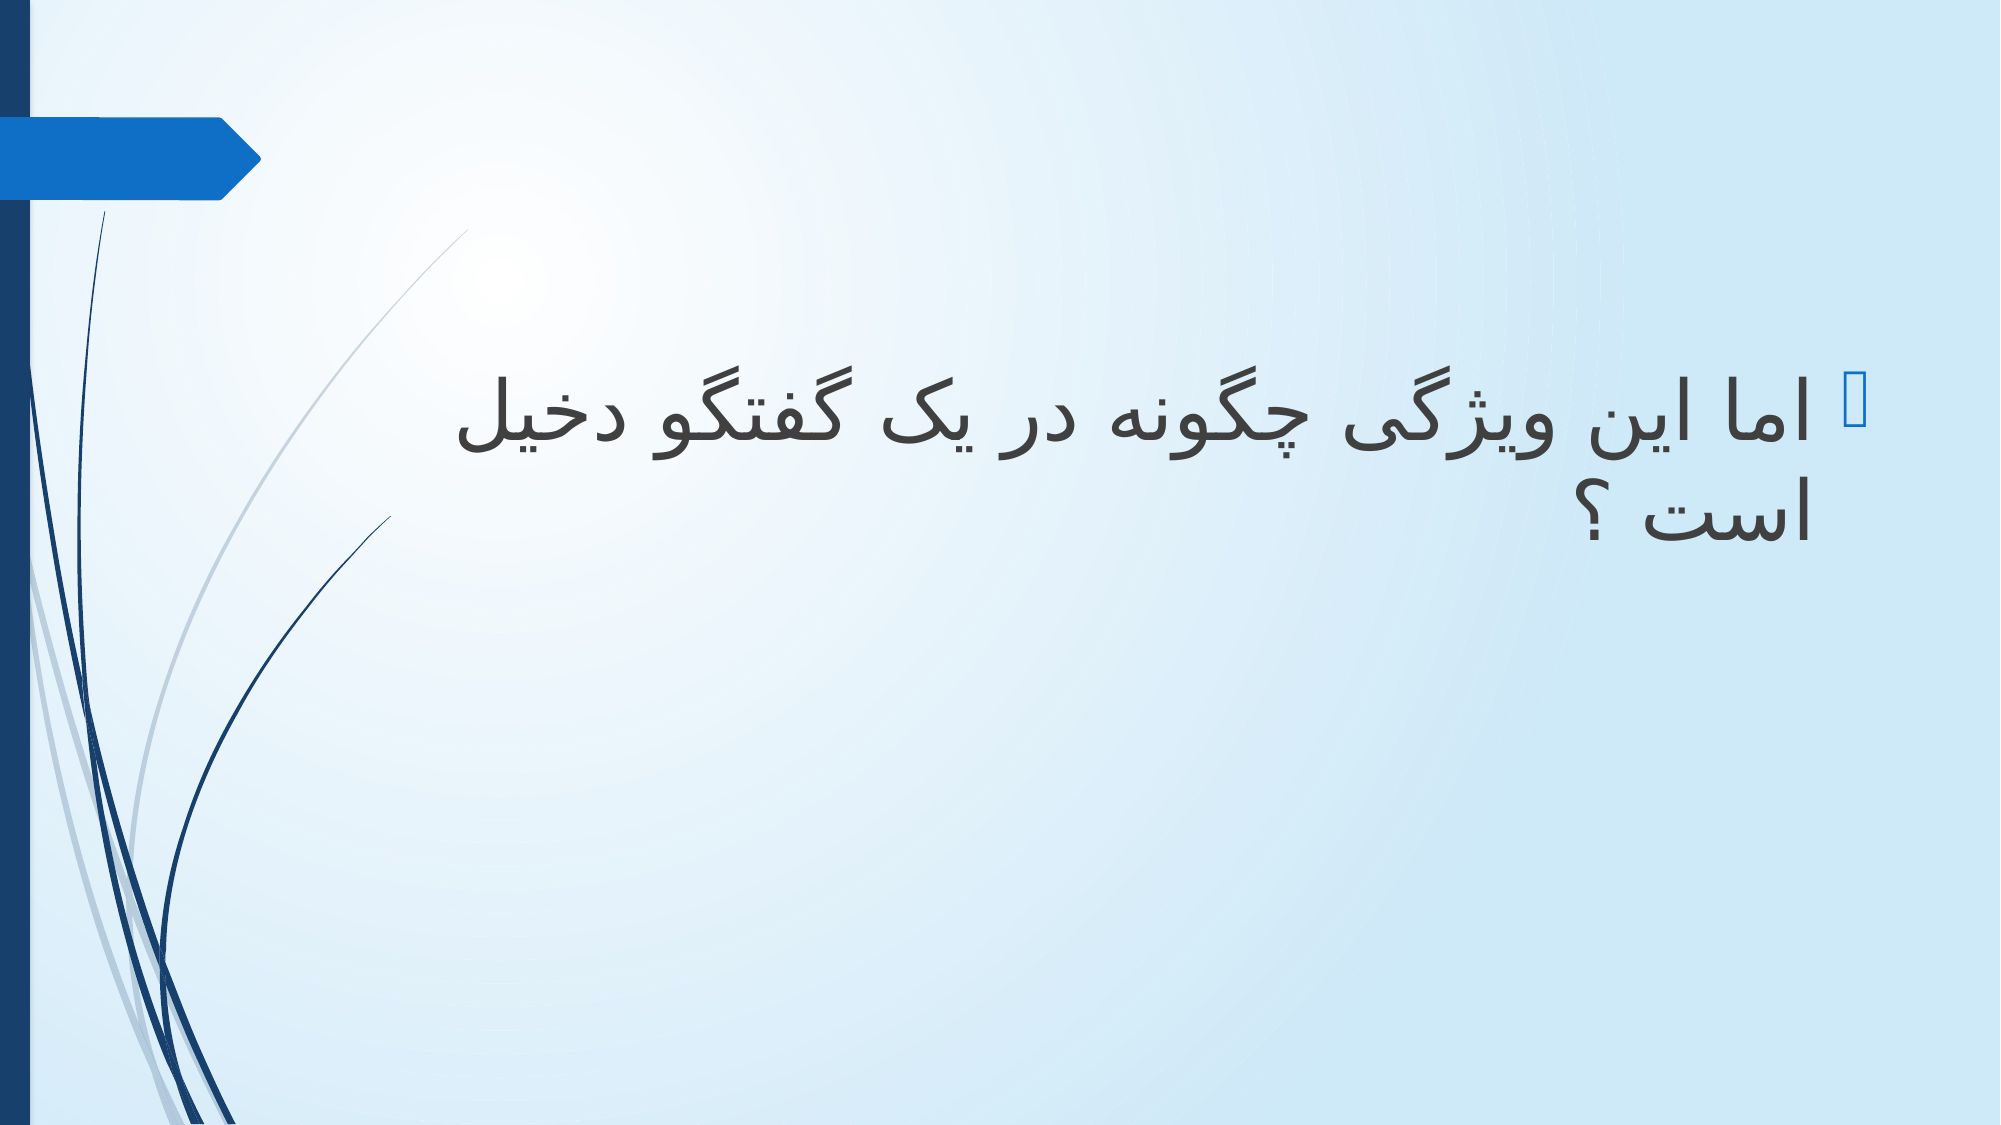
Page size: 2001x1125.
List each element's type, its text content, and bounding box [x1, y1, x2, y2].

list اما این ویژگی چگونه در یک گفتگو دخیل است ؟ [198, 350, 1888, 970]
